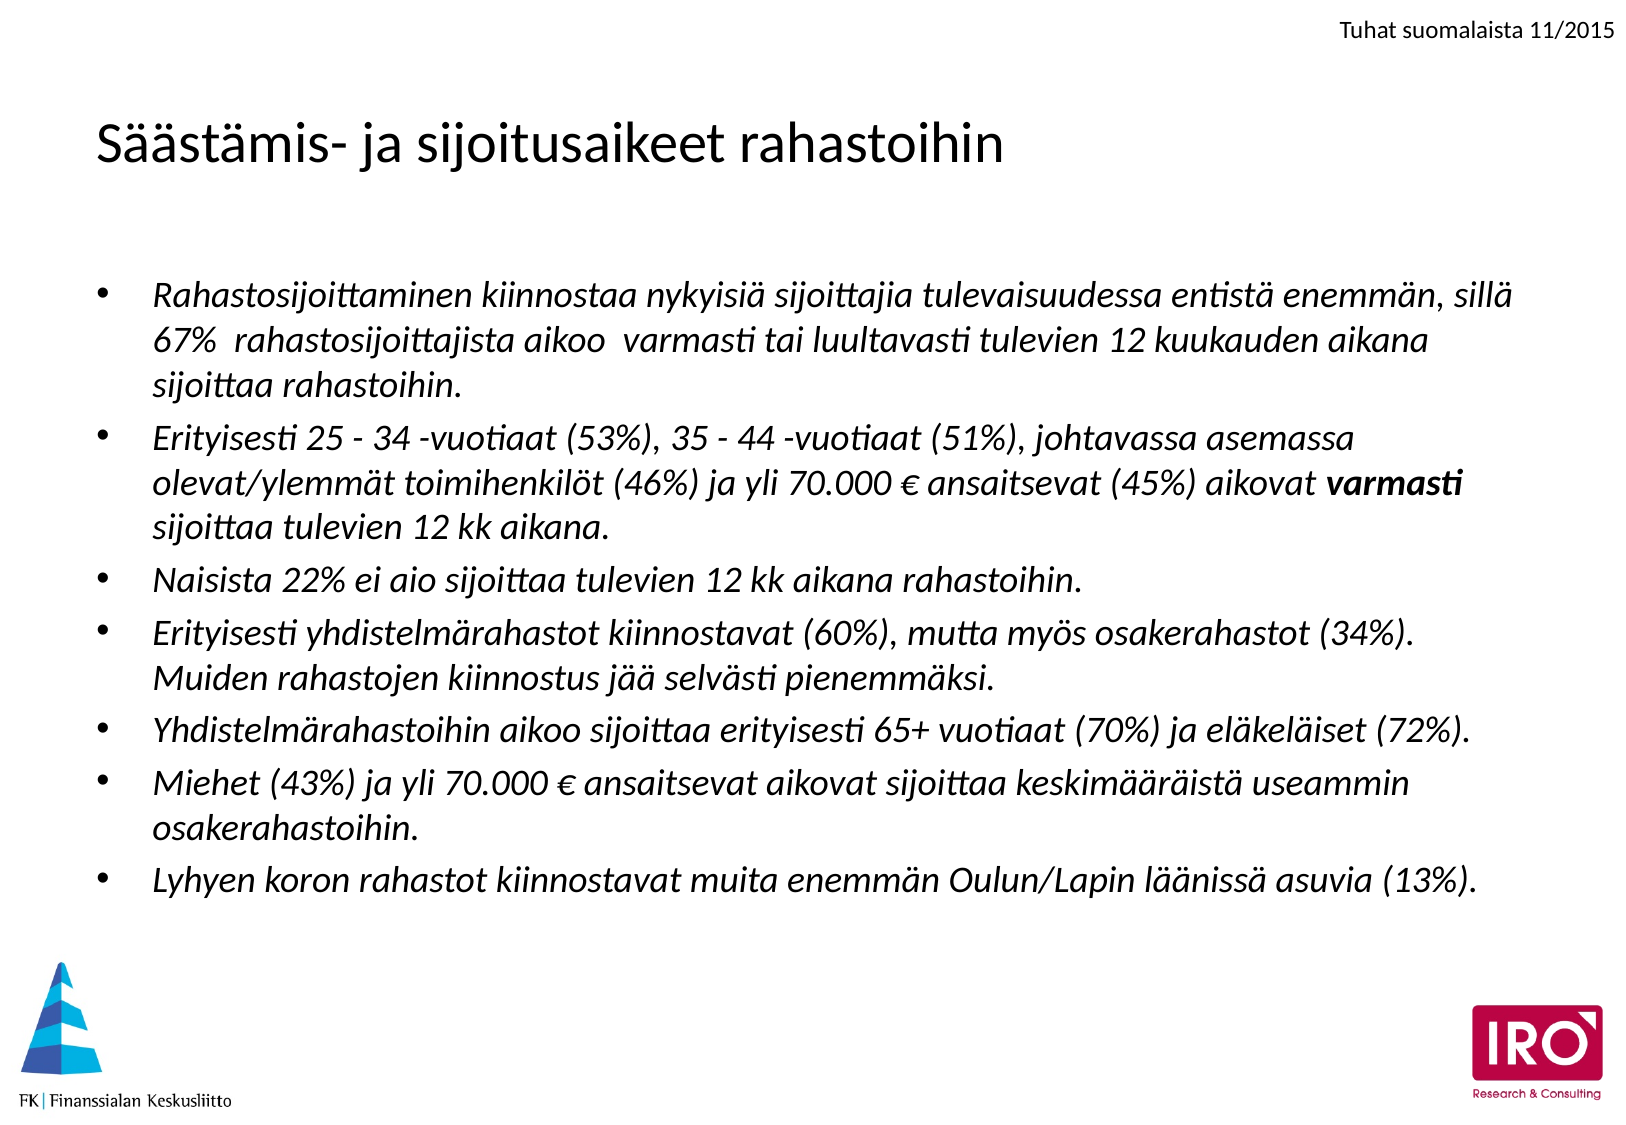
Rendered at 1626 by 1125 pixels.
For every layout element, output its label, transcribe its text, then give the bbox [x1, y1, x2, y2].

list Rahastosijoittaminen kiinnostaa nykyisiä sijoittajia tulevaisuudessa entistä enemmän, sillä 67% rahastosijoittajista aikoo varmasti tai luultavasti tulevien 12 kuukauden aikana sijoittaa rahastoihin. Erityisesti 25 - 34 -vuotiaat (53%), 35 - 44 -vuotiaat (51%), johtavassa asemassa olevat/ylemmät toimihenkilöt (46%) ja yli 70.000 € ansaitsevat (45%) aikovat varmasti sijoittaa tulevien 12 kk aikana. Naisista 22% ei aio sijoittaa tulevien 12 kk aikana rahastoihin. Erityisesti yhdistelmärahastot kiinnostavat (60%), mutta myös osakerahastot (34%). Muiden rahastojen kiinnostus jää selvästi pienemmäksi. Yhdistelmärahastoihin aikoo sijoittaa erityisesti 65+ vuotiaat (70%) ja eläkeläiset (72%). Miehet (43%) ja yli 70.000 € ansaitsevat aikovat sijoittaa keskimääräistä useammin osakerahastoihin. Lyhyen koron rahastot kiinnostavat muita enemmän Oulun/Lapin läänissä asuvia (13%). [81, 262, 1544, 1005]
title Säästämis- ja sijoitusaikeet rahastoihin [81, 45, 1544, 233]
picture [0, 943, 250, 1125]
picture [1465, 1000, 1610, 1104]
